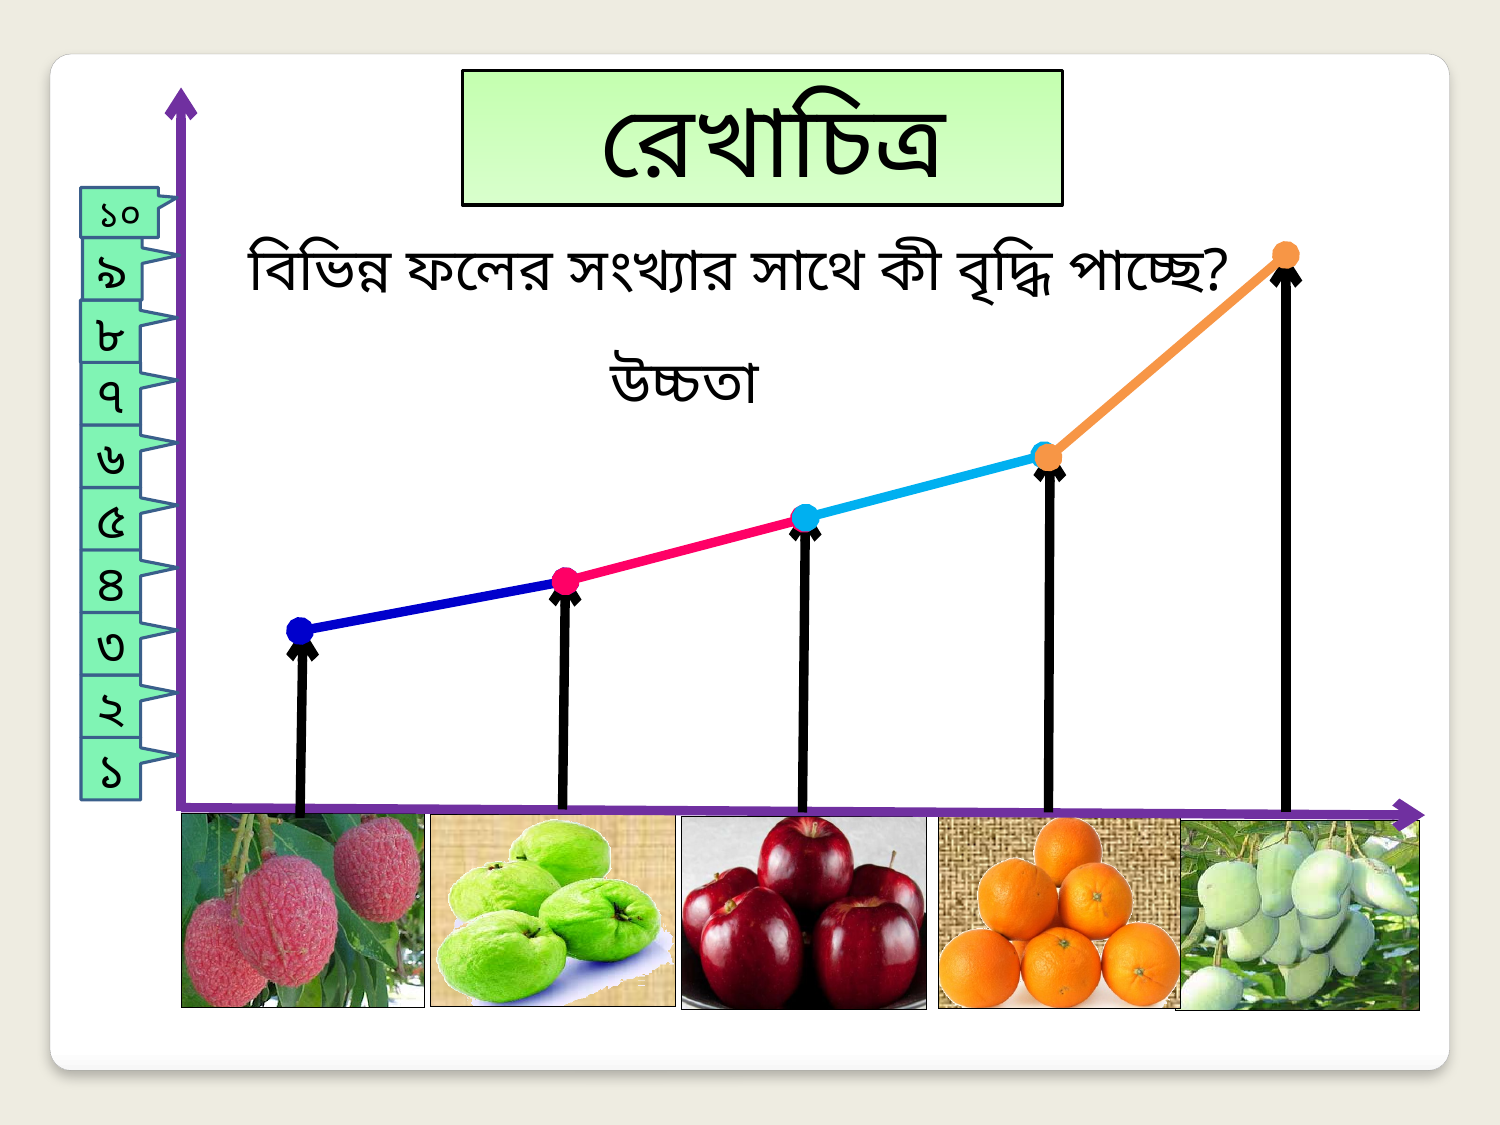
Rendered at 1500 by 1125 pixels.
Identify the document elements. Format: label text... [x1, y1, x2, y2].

text_box ২ [77, 676, 175, 741]
text_box ৩ [77, 613, 175, 679]
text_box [802, 645, 806, 813]
picture [938, 816, 1421, 1011]
text_box বিভিন্ন ফলের সংখ্যার সাথে কী বৃদ্ধি পাচ্ছে? [233, 224, 1244, 310]
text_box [184, 807, 292, 816]
picture [681, 816, 927, 1010]
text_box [1291, 807, 1426, 816]
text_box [811, 807, 1041, 816]
text_box ৫ [77, 488, 175, 554]
text_box ৯ [79, 241, 175, 304]
text_box ৬ [77, 426, 175, 491]
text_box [299, 643, 304, 819]
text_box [1057, 807, 1282, 816]
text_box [311, 807, 555, 816]
text_box ১০ [77, 184, 175, 242]
text_box ৮ [77, 297, 175, 366]
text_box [562, 645, 566, 810]
text_box রেখাচিত্র [462, 70, 1063, 205]
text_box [299, 254, 1287, 632]
text_box ৪ [77, 551, 175, 616]
text_box ১ [77, 738, 175, 804]
picture [430, 816, 676, 1008]
text_box ৭ [77, 362, 175, 429]
picture [180, 816, 426, 1008]
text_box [573, 807, 794, 816]
